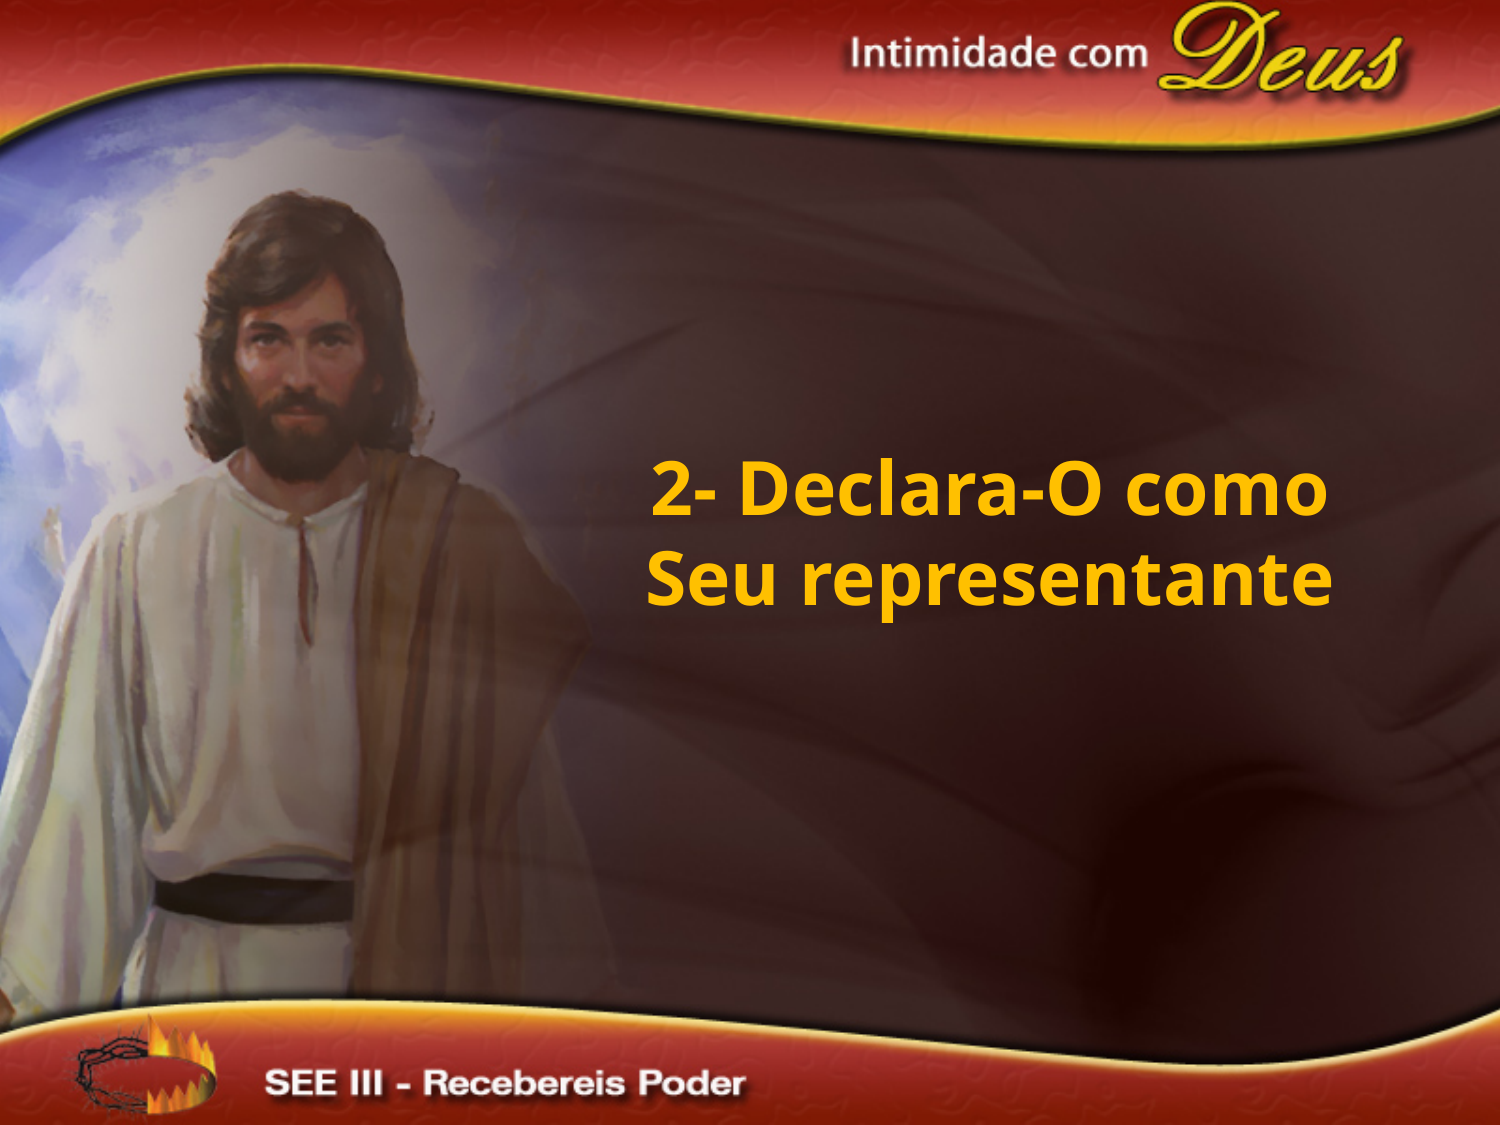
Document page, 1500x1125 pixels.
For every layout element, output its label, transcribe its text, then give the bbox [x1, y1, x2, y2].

picture [0, 0, 1500, 1125]
text_box 2- Declara-O como Seu representante [562, 433, 1418, 629]
